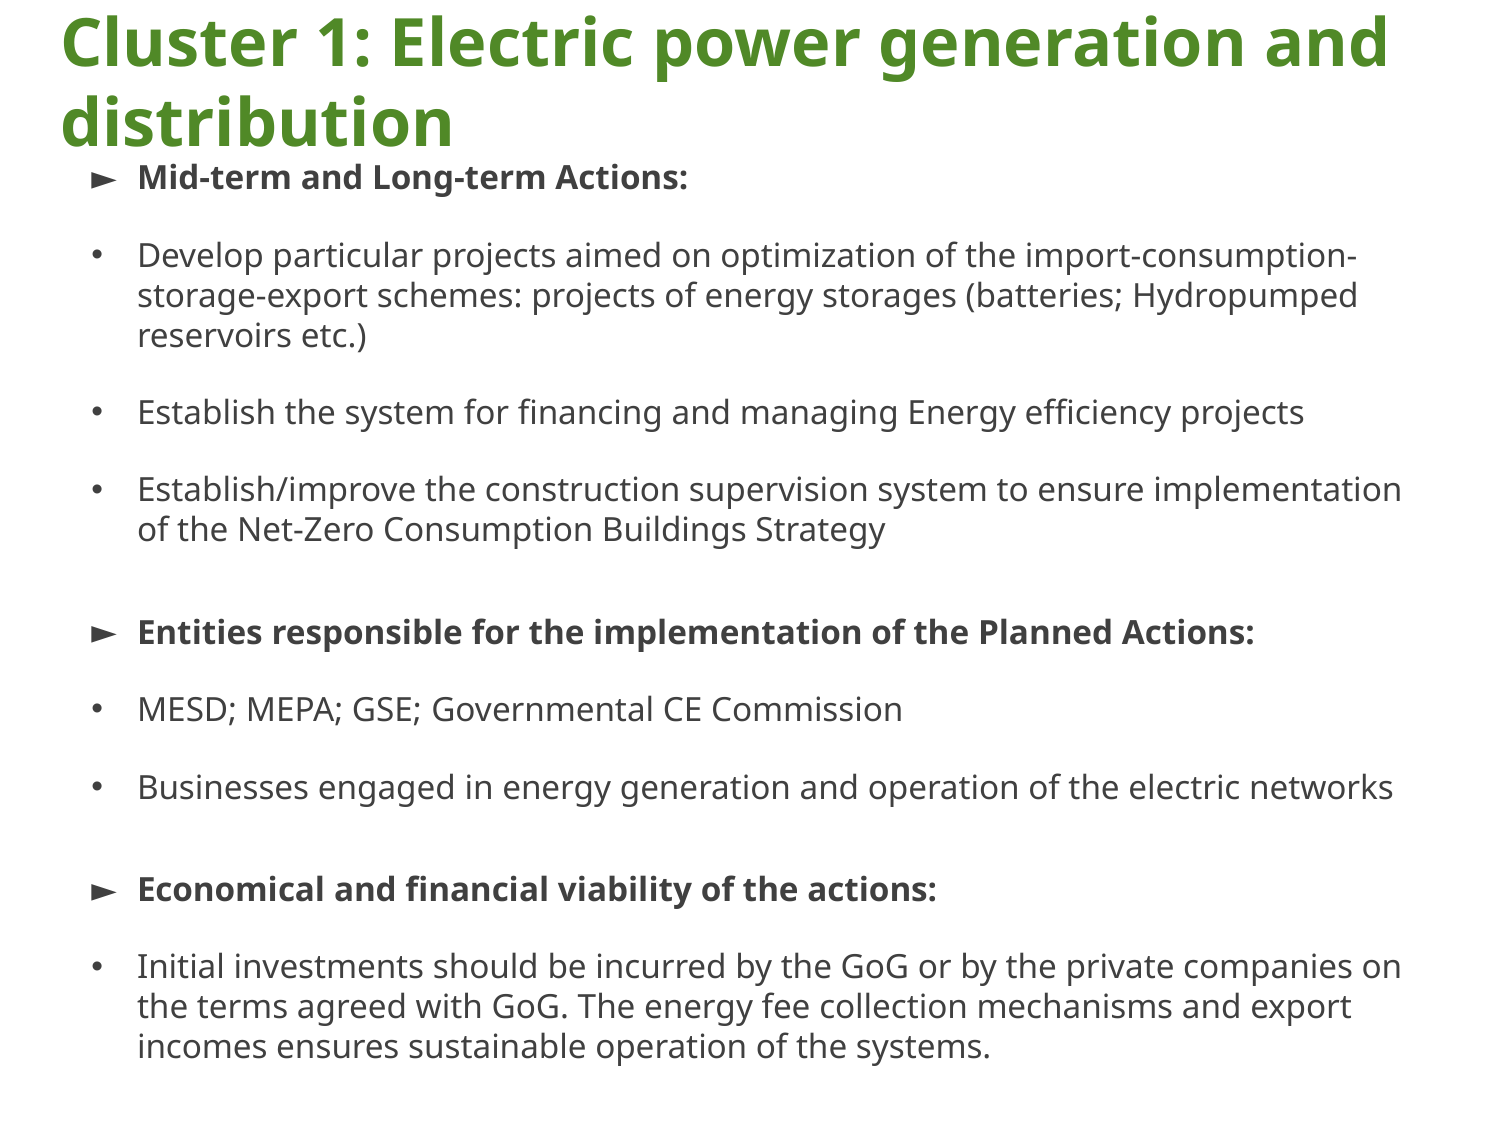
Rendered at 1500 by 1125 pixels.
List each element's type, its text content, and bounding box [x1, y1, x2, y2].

title Cluster 1: Electric power generation and distribution [0, 0, 1500, 102]
list Mid-term and Long-term Actions: Develop particular projects aimed on optimization of the import-consumption-storage-export schemes: projects of energy storages (batteries; Hydropumped reservoirs etc.) Establish the system for financing and managing Energy efficiency projects Establish/improve the construction supervision system to ensure implementation of the Net-Zero Consumption Buildings Strategy Entities responsible for the implementation of the Planned Actions: MESD; MEPA; GSE; Governmental CE Commission Businesses engaged in energy generation and operation of the electric networks Economical and financial viability of the actions: Initial investments should be incurred by the GoG or by the private companies on the terms agreed with GoG. The energy fee collection mechanisms and export incomes ensures sustainable operation of the systems. [76, 149, 1427, 1047]
